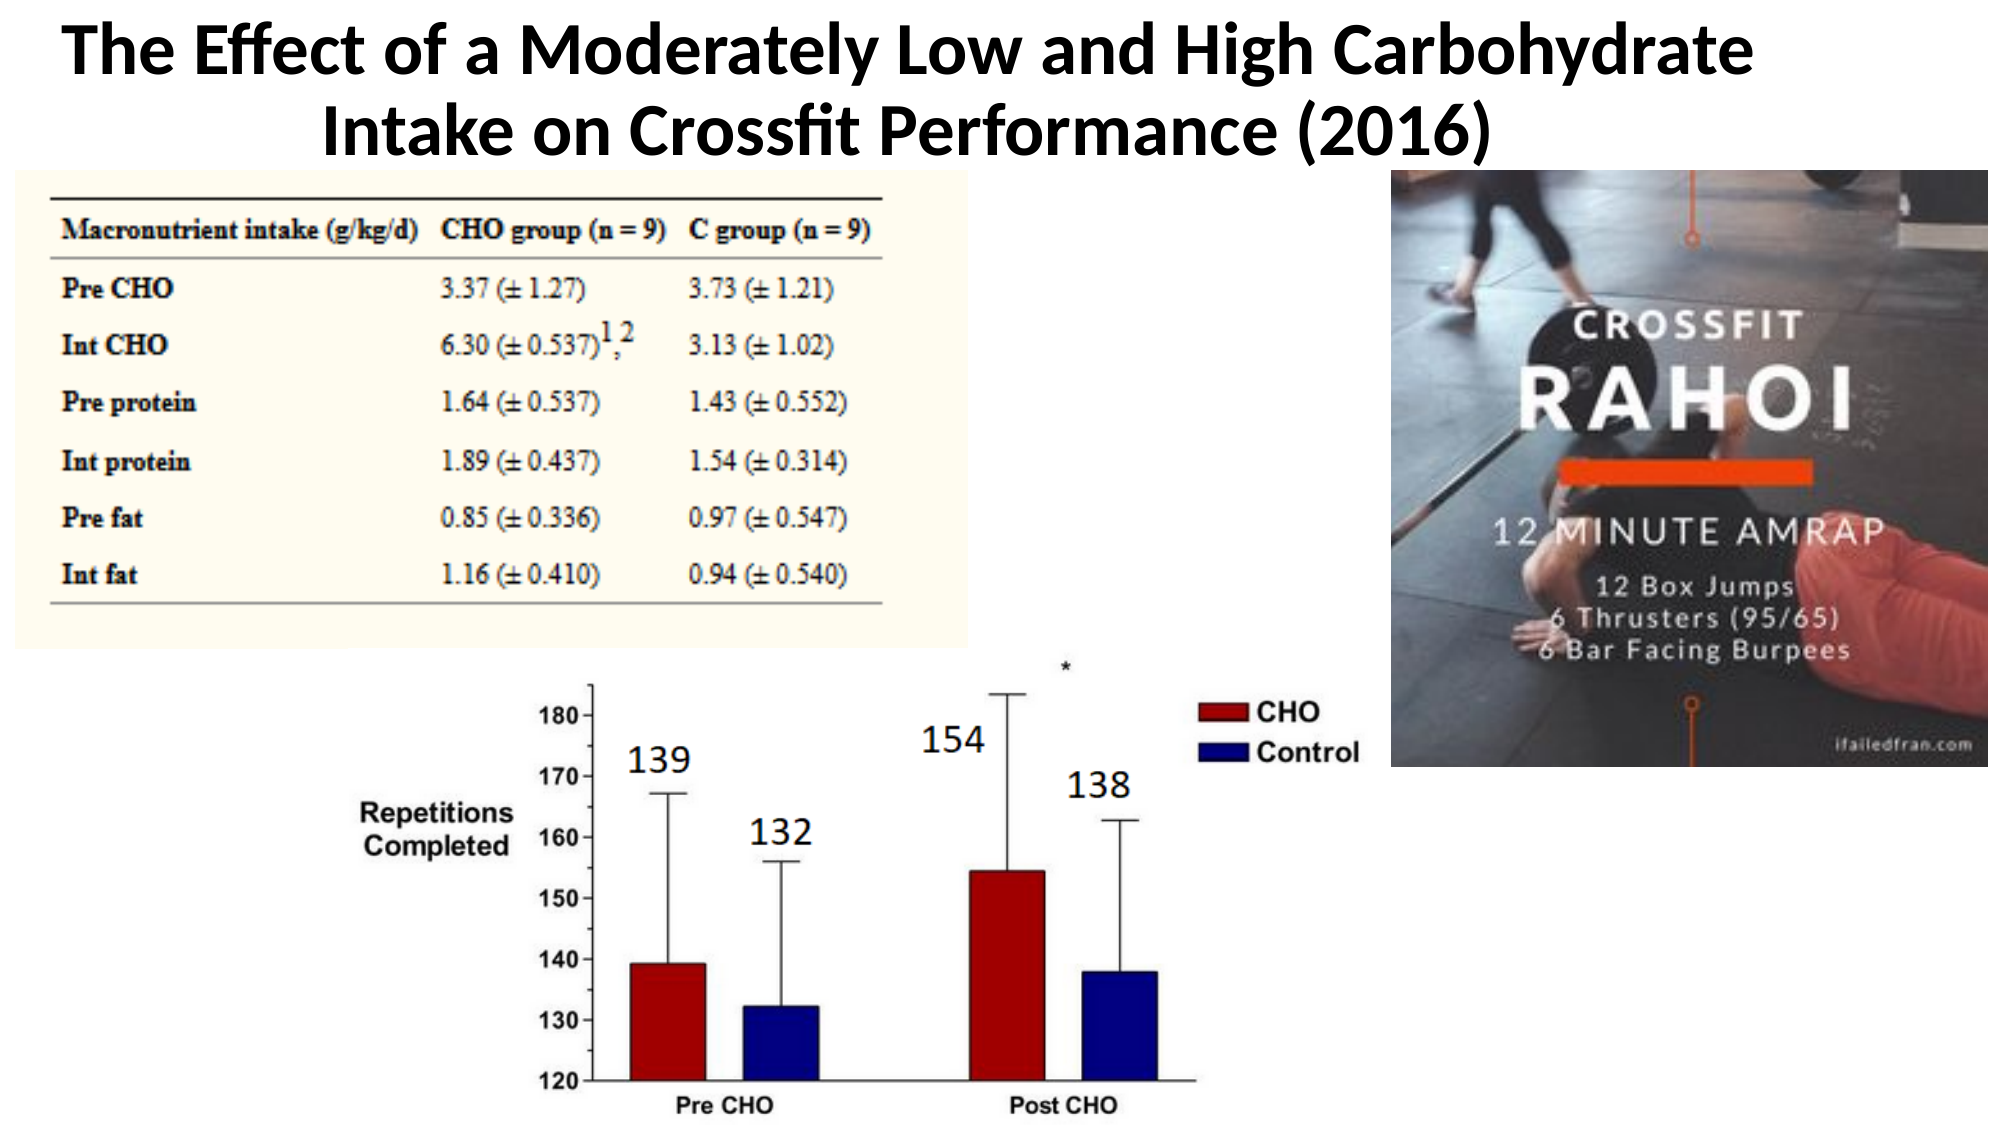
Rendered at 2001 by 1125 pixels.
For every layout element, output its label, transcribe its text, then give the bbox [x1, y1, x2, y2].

picture [1391, 170, 1988, 767]
picture [348, 648, 1368, 1125]
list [14, 170, 969, 649]
title The Effect of a Moderately Low and High Carbohydrate Intake on Crossfit Performance (2016) [0, 32, 1846, 250]
